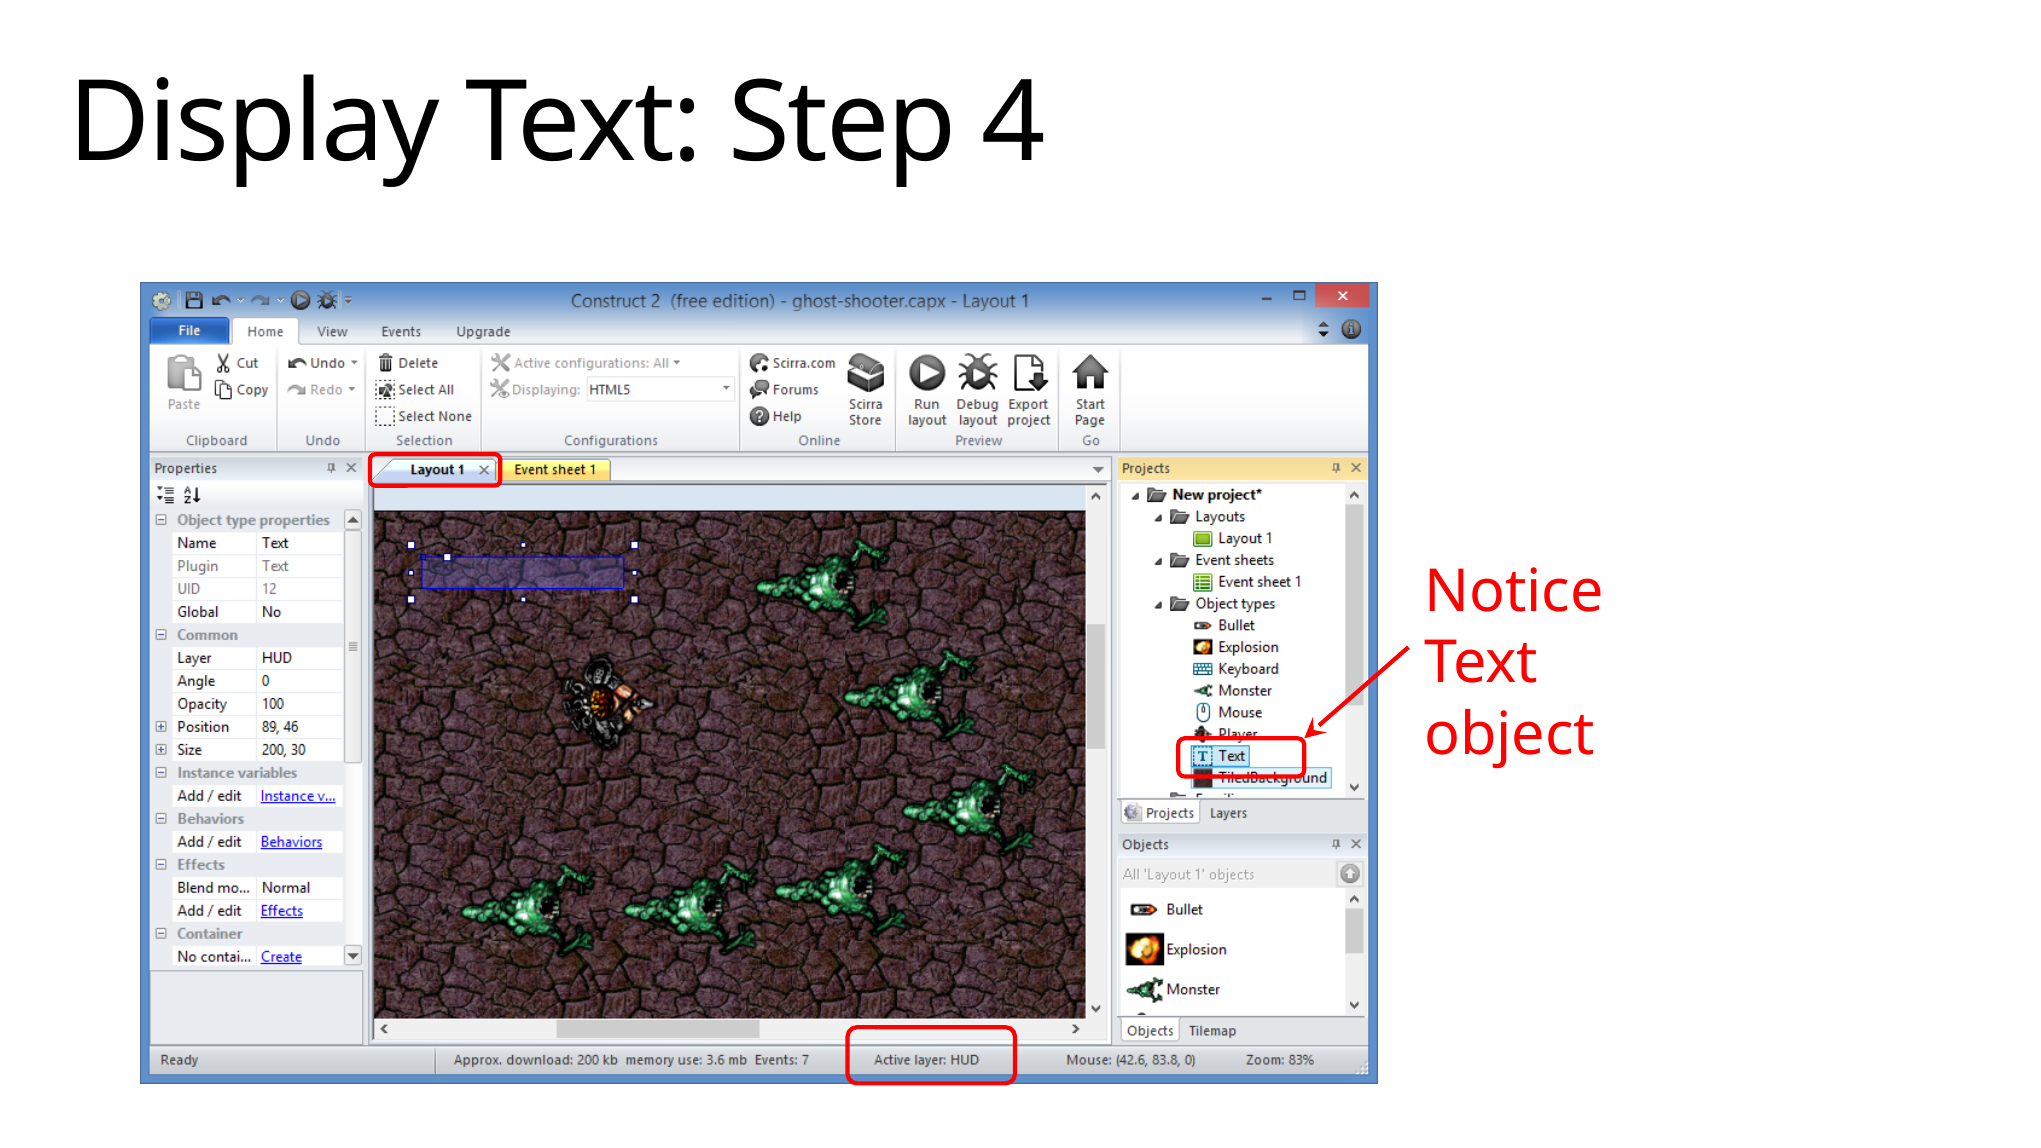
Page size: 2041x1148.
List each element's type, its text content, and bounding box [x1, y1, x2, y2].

picture [140, 282, 1379, 1084]
title Display Text: Step 4 [45, 48, 1996, 199]
text_box Notice Text object [1409, 544, 1619, 774]
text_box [1303, 646, 1409, 739]
